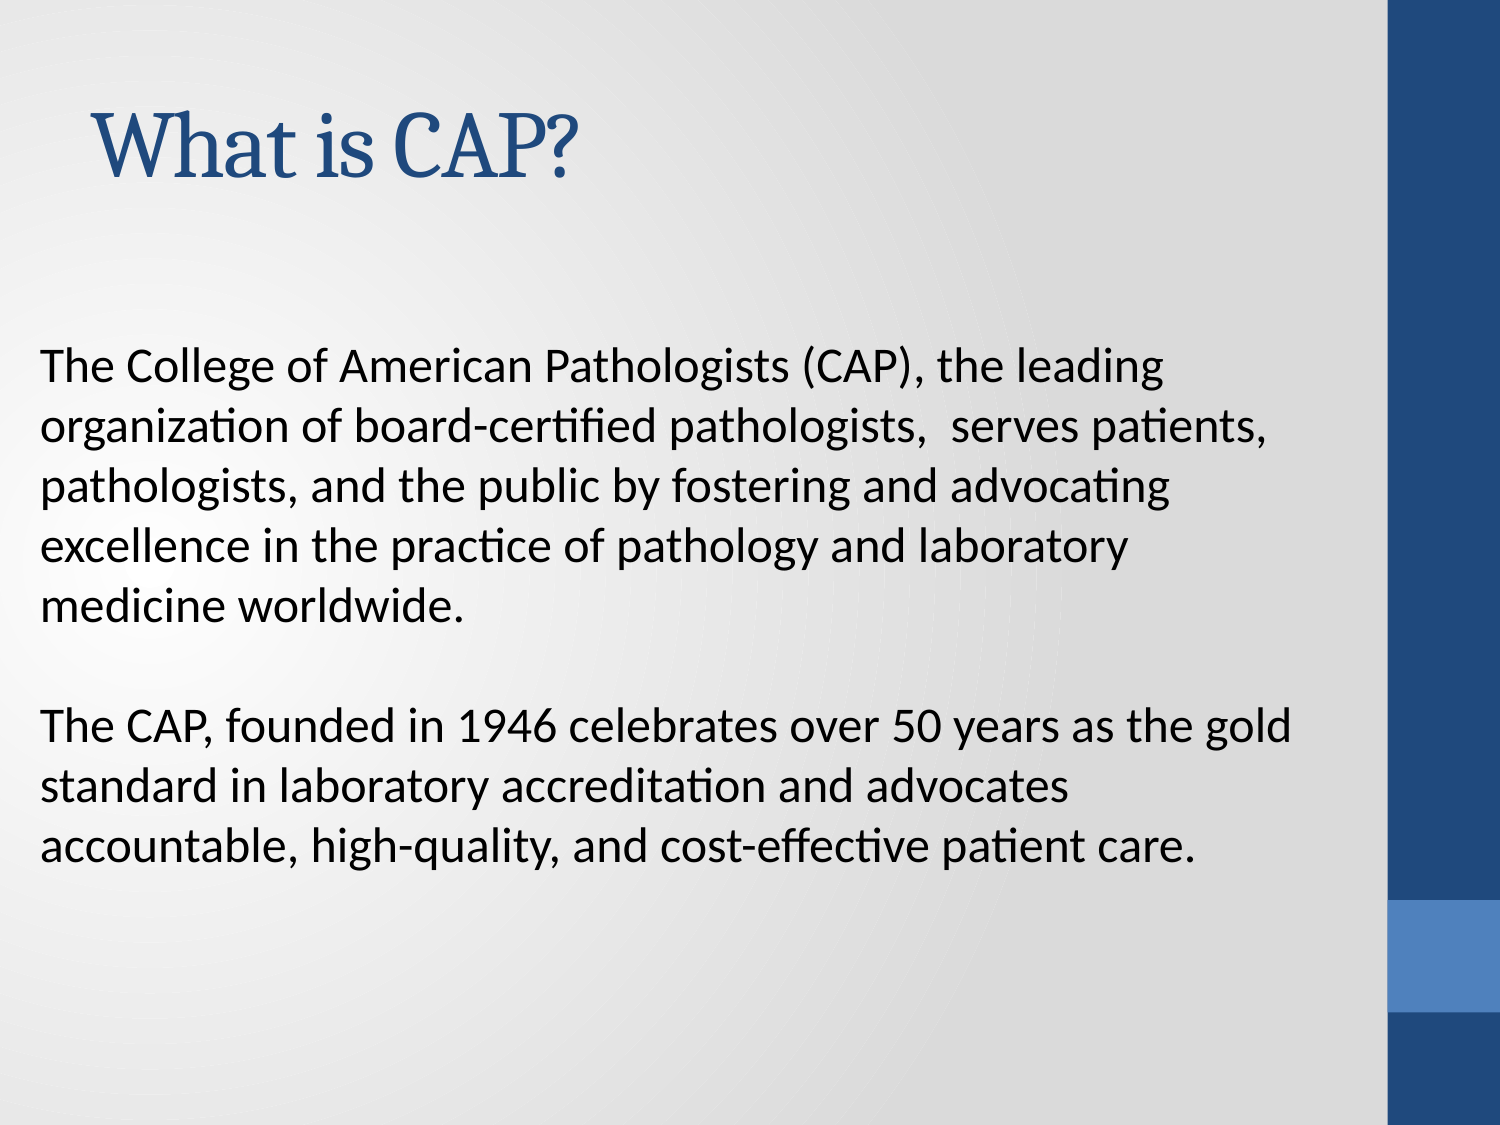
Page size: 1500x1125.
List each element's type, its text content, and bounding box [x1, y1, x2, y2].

title What is CAP? [75, 45, 1325, 233]
text_box The College of American Pathologists (CAP), the leading organization of board-certified pathologists, serves patients, pathologists, and the public by fostering and advocating excellence in the practice of pathology and laboratory medicine worldwide. The CAP, founded in 1946 celebrates over 50 years as the gold standard in laboratory accreditation and advocates accountable, high-quality, and cost-effective patient care. [24, 324, 1325, 880]
